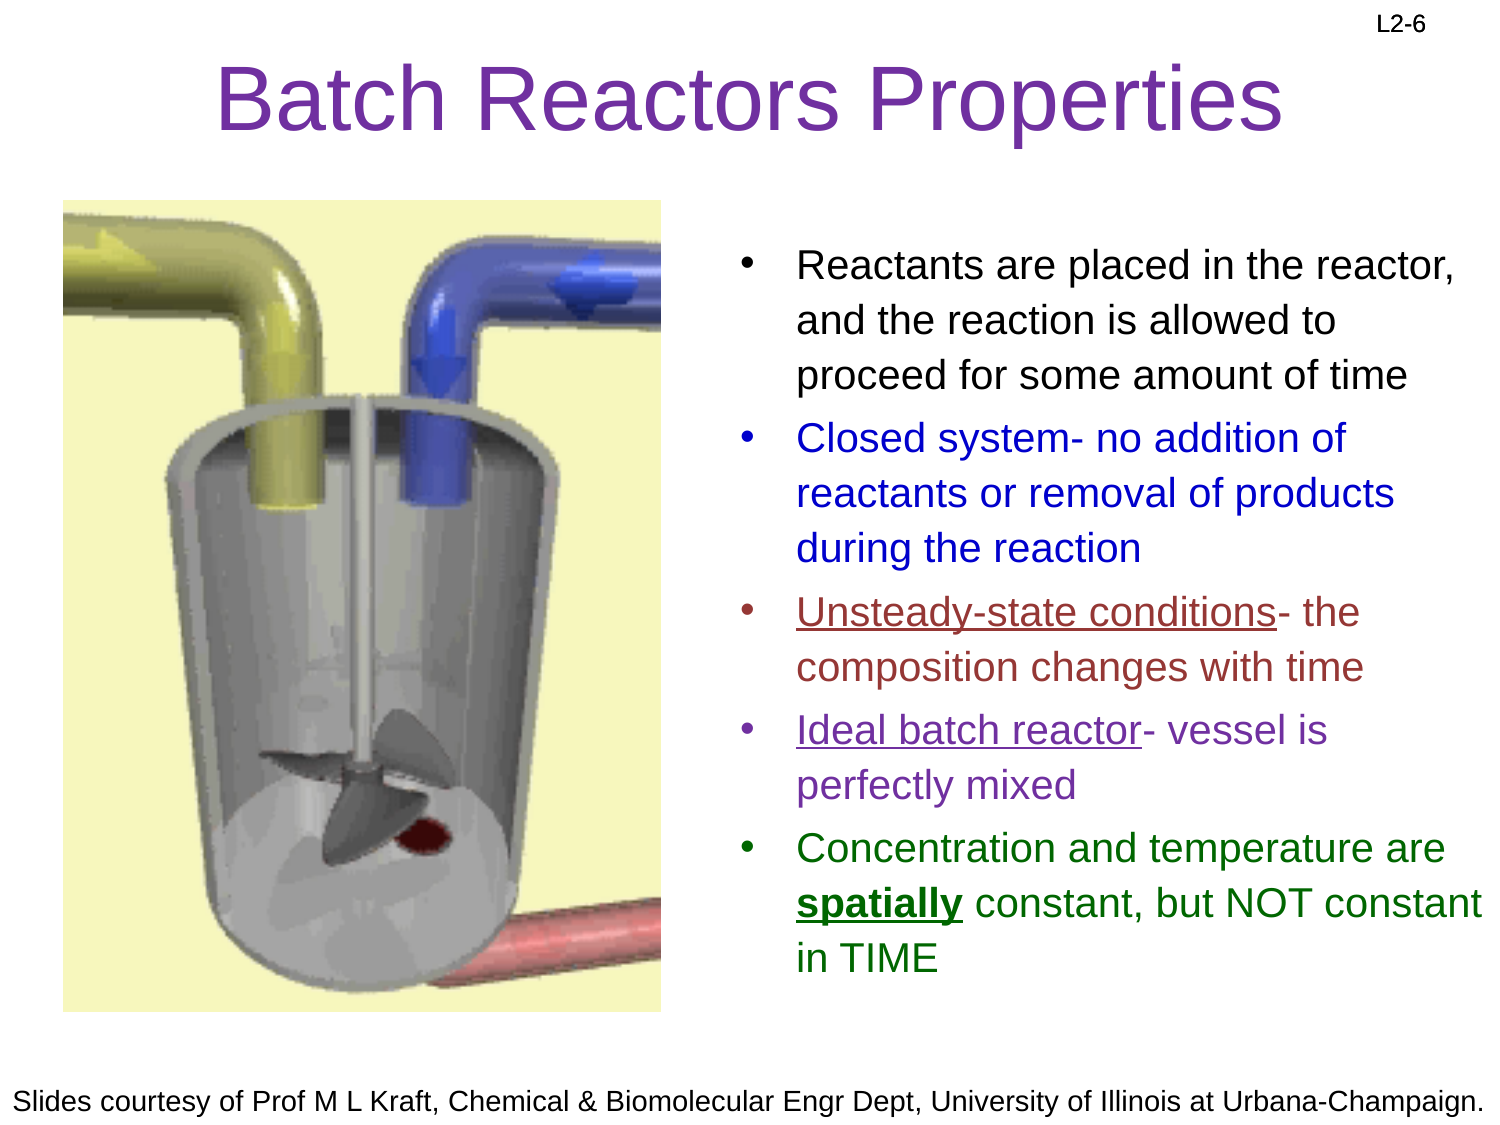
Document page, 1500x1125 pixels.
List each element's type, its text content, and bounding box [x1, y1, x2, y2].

title Batch Reactors Properties [0, 0, 1500, 188]
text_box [62, 199, 662, 1013]
list Reactants are placed in the reactor, and the reaction is allowed to proceed for some amount of time Closed system- no addition of reactants or removal of products during the reaction Unsteady-state conditions- the composition changes with time Ideal batch reactor- vessel is perfectly mixed Concentration and temperature are spatially constant, but NOT constant in TIME [725, 224, 1500, 1050]
